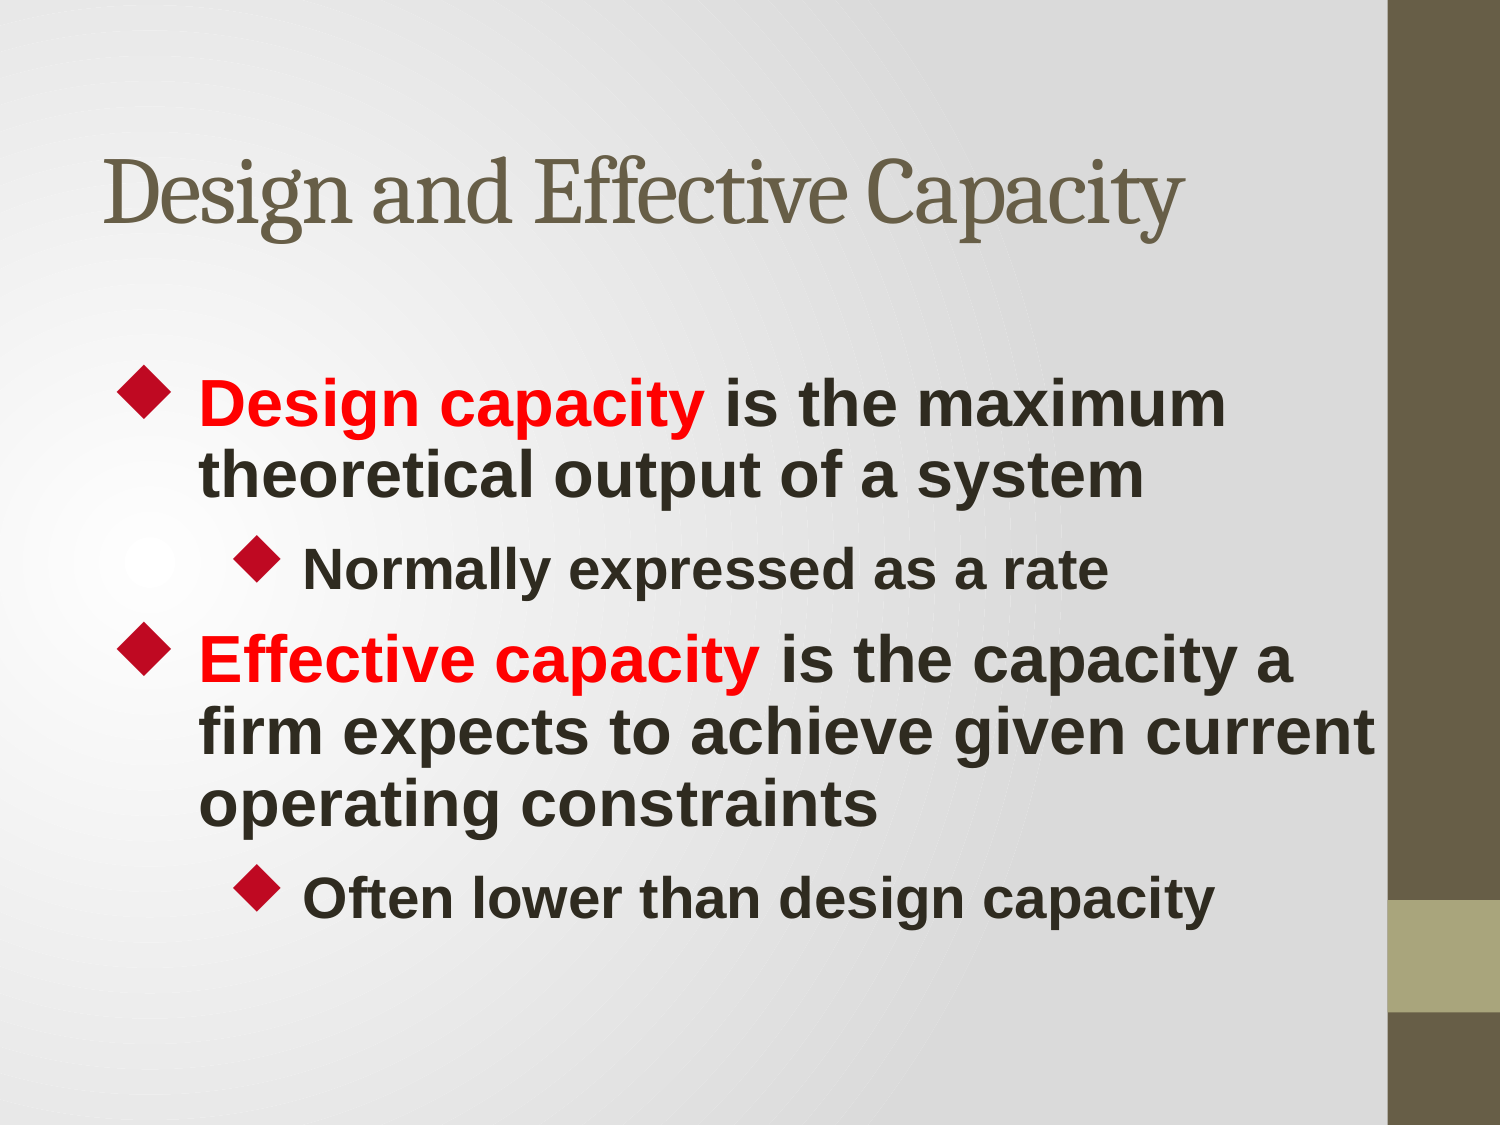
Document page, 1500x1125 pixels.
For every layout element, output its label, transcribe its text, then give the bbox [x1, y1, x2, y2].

title Design and Effective Capacity [86, 73, 1414, 297]
text_box Design capacity is the maximum theoretical output of a system Normally expressed as a rate Effective capacity is the capacity a firm expects to achieve given current operating constraints Often lower than design capacity [96, 361, 1404, 939]
